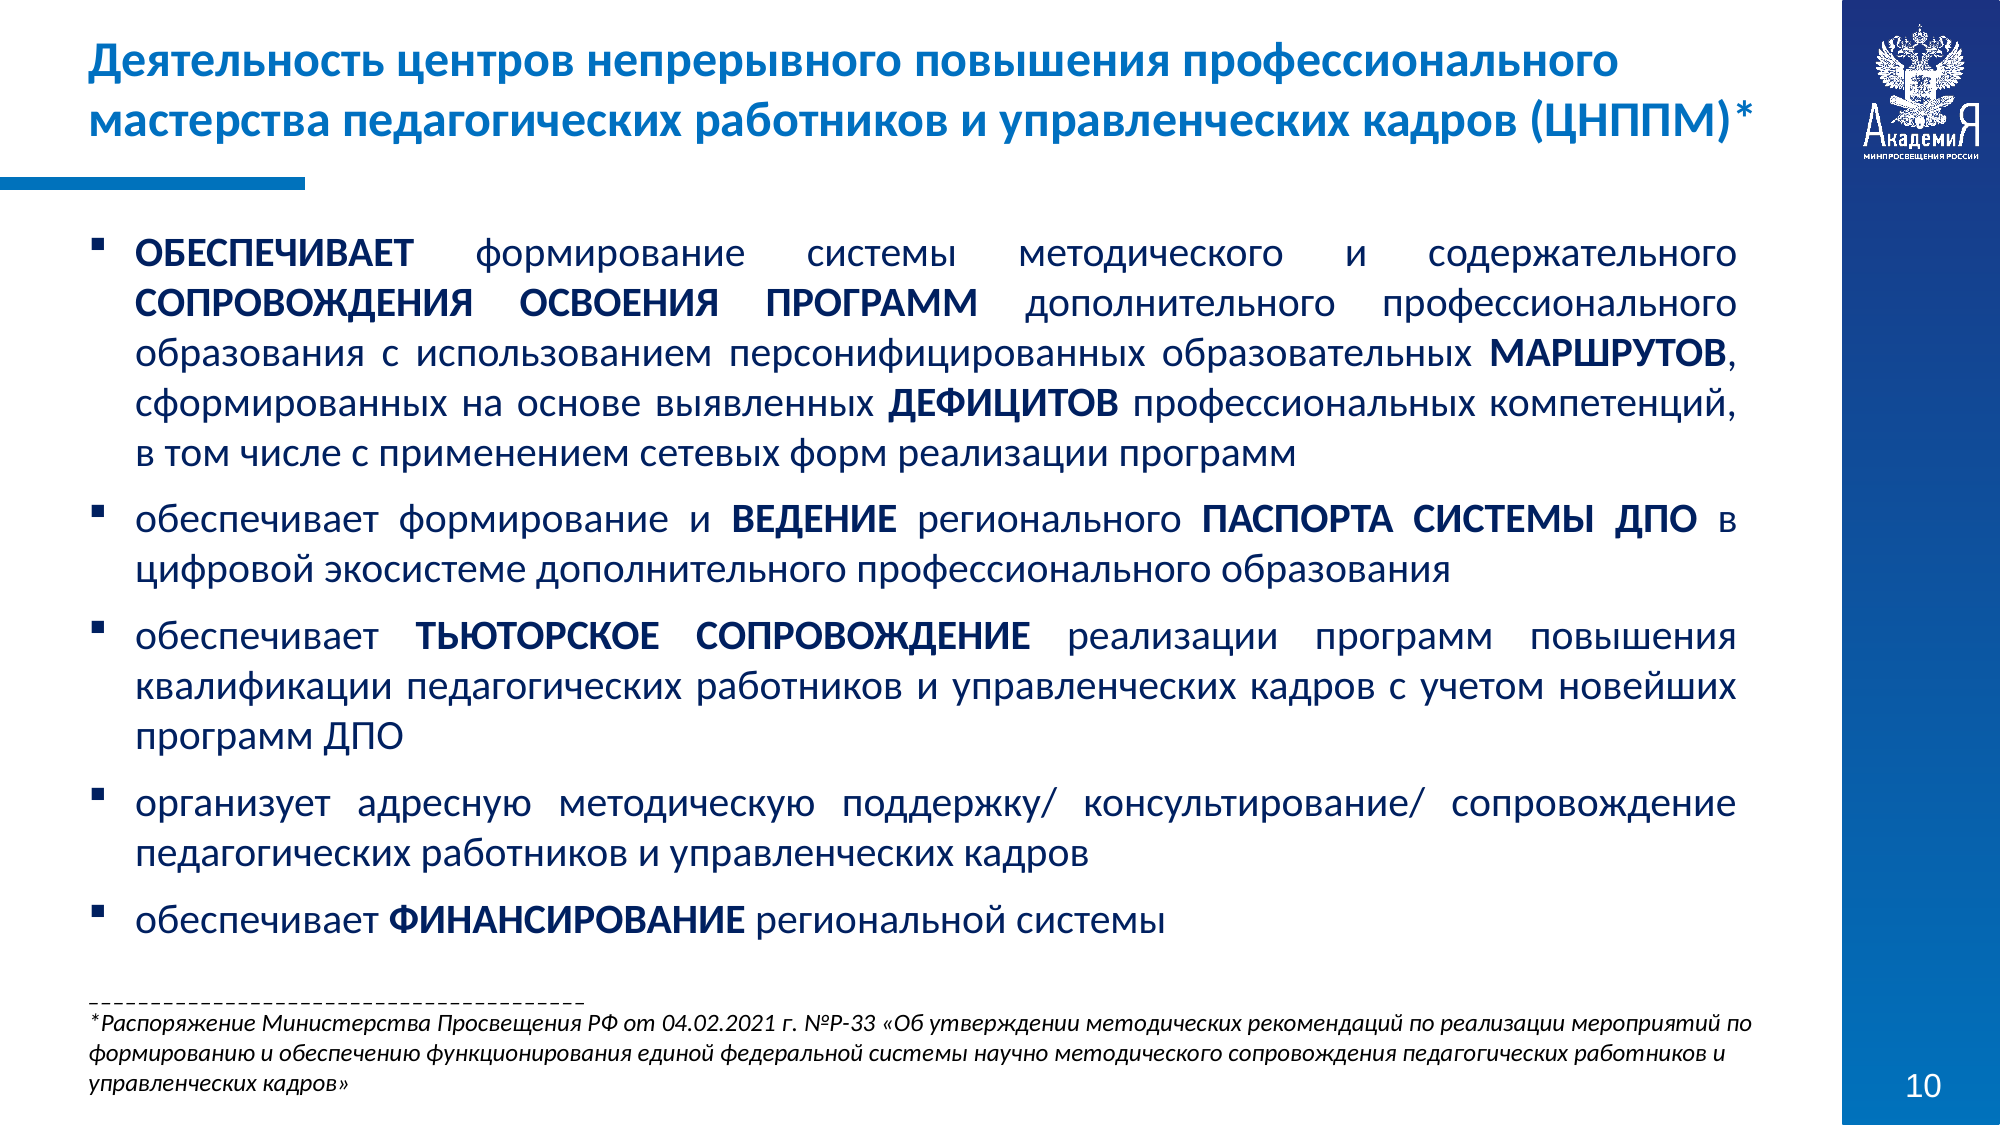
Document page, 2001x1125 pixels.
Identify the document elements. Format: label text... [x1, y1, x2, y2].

text_box ОБЕСПЕЧИВАЕТ формирование системы методического и содержательного СОПРОВОЖДЕНИЯ ОСВОЕНИЯ ПРОГРАММ дополнительного профессионального образования с использованием персонифицированных образовательных МАРШРУТОВ, сформированных на основе выявленных ДЕФИЦИТОВ профессиональных компетенций, в том числе с применением сетевых форм реализации программ обеспечивает формирование и ВЕДЕНИЕ регионального ПАСПОРТА СИСТЕМЫ ДПО в цифровой экосистеме дополнительного профессионального образования обеспечивает ТЬЮТОРСКОЕ СОПРОВОЖДЕНИЕ реализации программ повышения квалификации педагогических работников и управленческих кадров с учетом новейших программ ДПО организует адресную методическую поддержку/ консультирование/ сопровождение педагогических работников и управленческих кадров обеспечивает ФИНАНСИРОВАНИЕ региональной системы [73, 217, 1753, 949]
text_box ________________________________________ *Распоряжение Министерства Просвещения РФ от 04.02.2021 г. №Р-33 «Об утверждении методических рекомендаций по реализации мероприятий по формированию и обеспечению функционирования единой федеральной системы научно методического сопровождения педагогических работников и управленческих кадров» [73, 969, 1780, 1104]
picture [1863, 24, 1979, 160]
text_box Деятельность центров непрерывного повышения профессионального мастерства педагогических работников и управленческих кадров (ЦНППМ)* [73, 19, 1796, 155]
